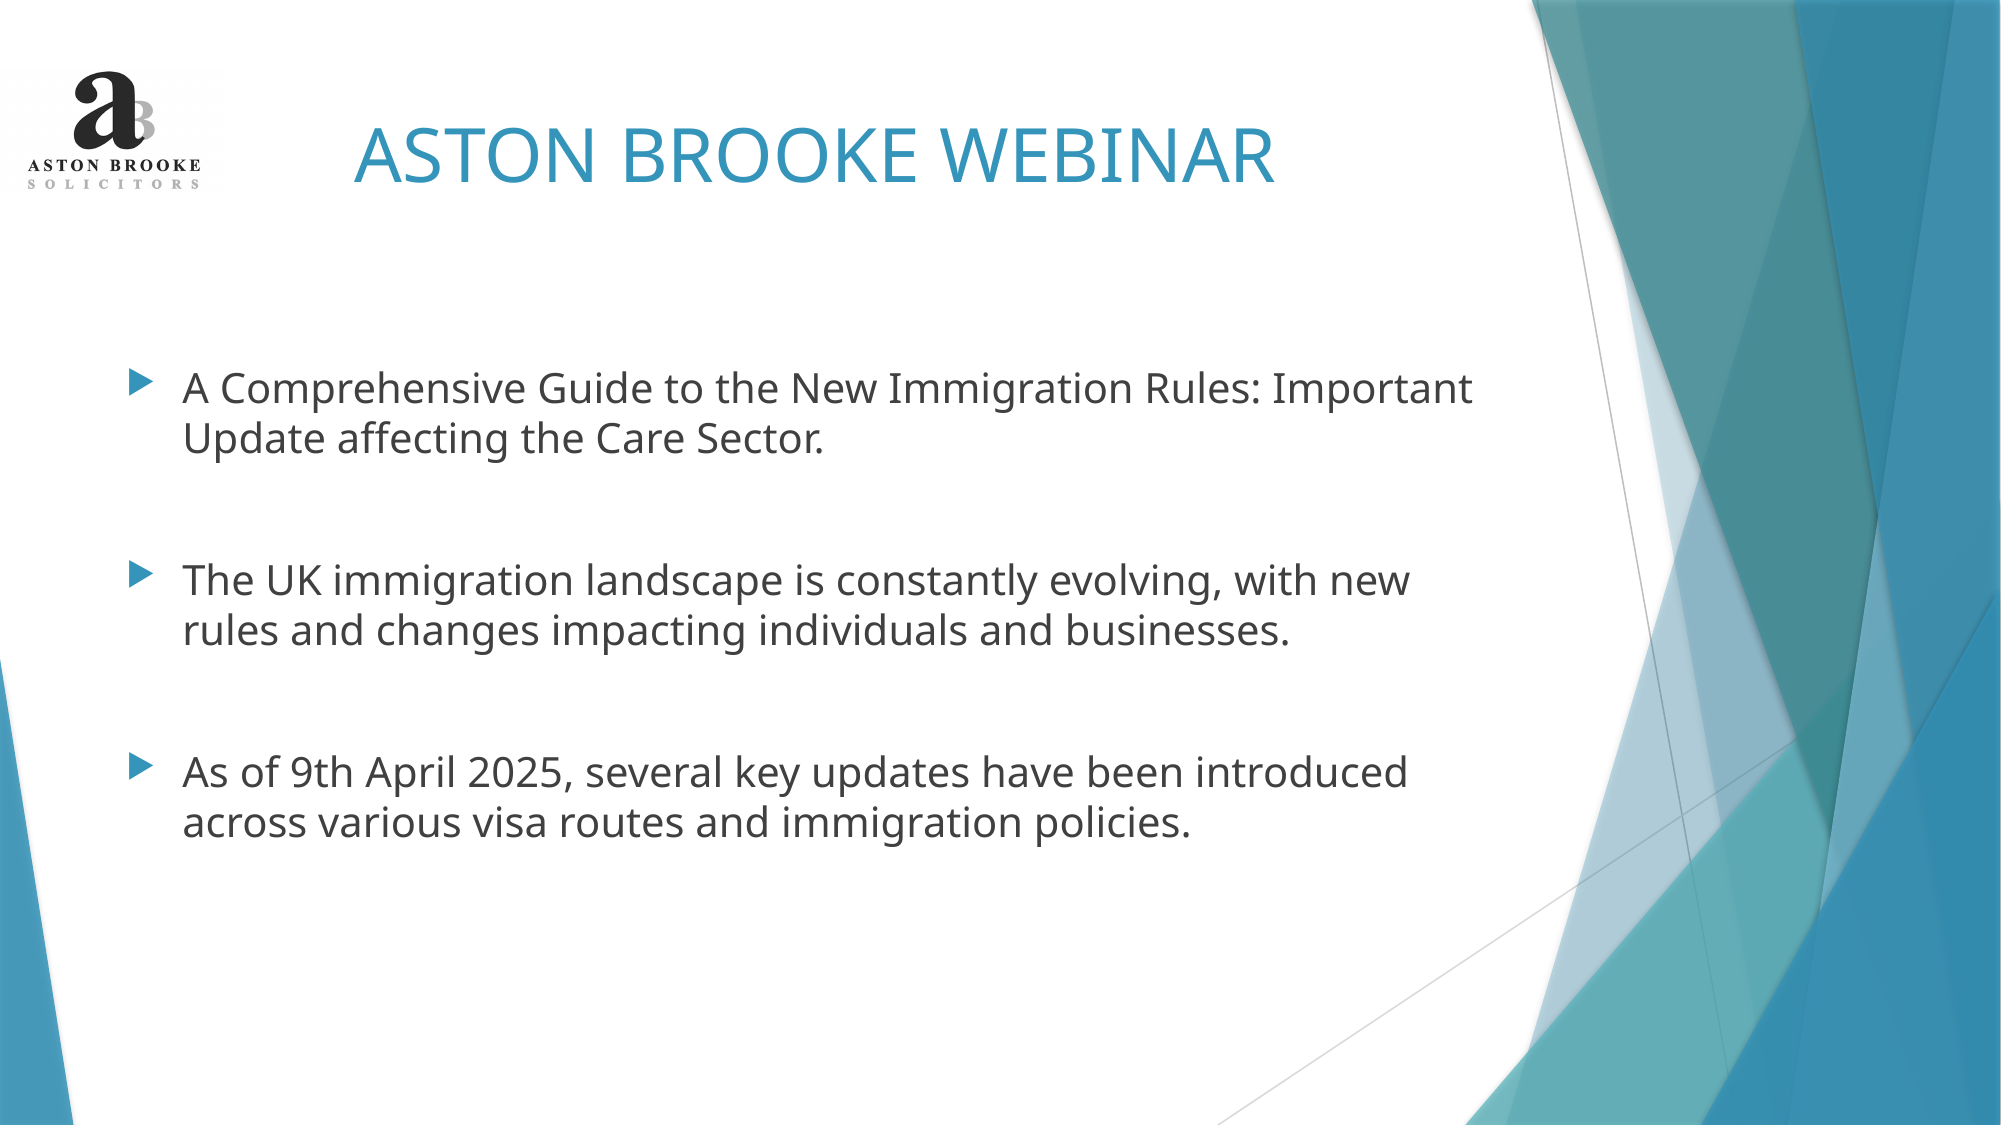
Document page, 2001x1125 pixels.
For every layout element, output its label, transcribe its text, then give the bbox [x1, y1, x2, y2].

list A Comprehensive Guide to the New Immigration Rules: Important Update affecting the Care Sector. The UK immigration landscape is constantly evolving, with new rules and changes impacting individuals and businesses. As of 9th April 2025, several key updates have been introduced across various visa routes and immigration policies. [111, 354, 1522, 992]
picture [0, 68, 232, 193]
title ASTON BROOKE WEBINAR [111, 99, 1522, 317]
